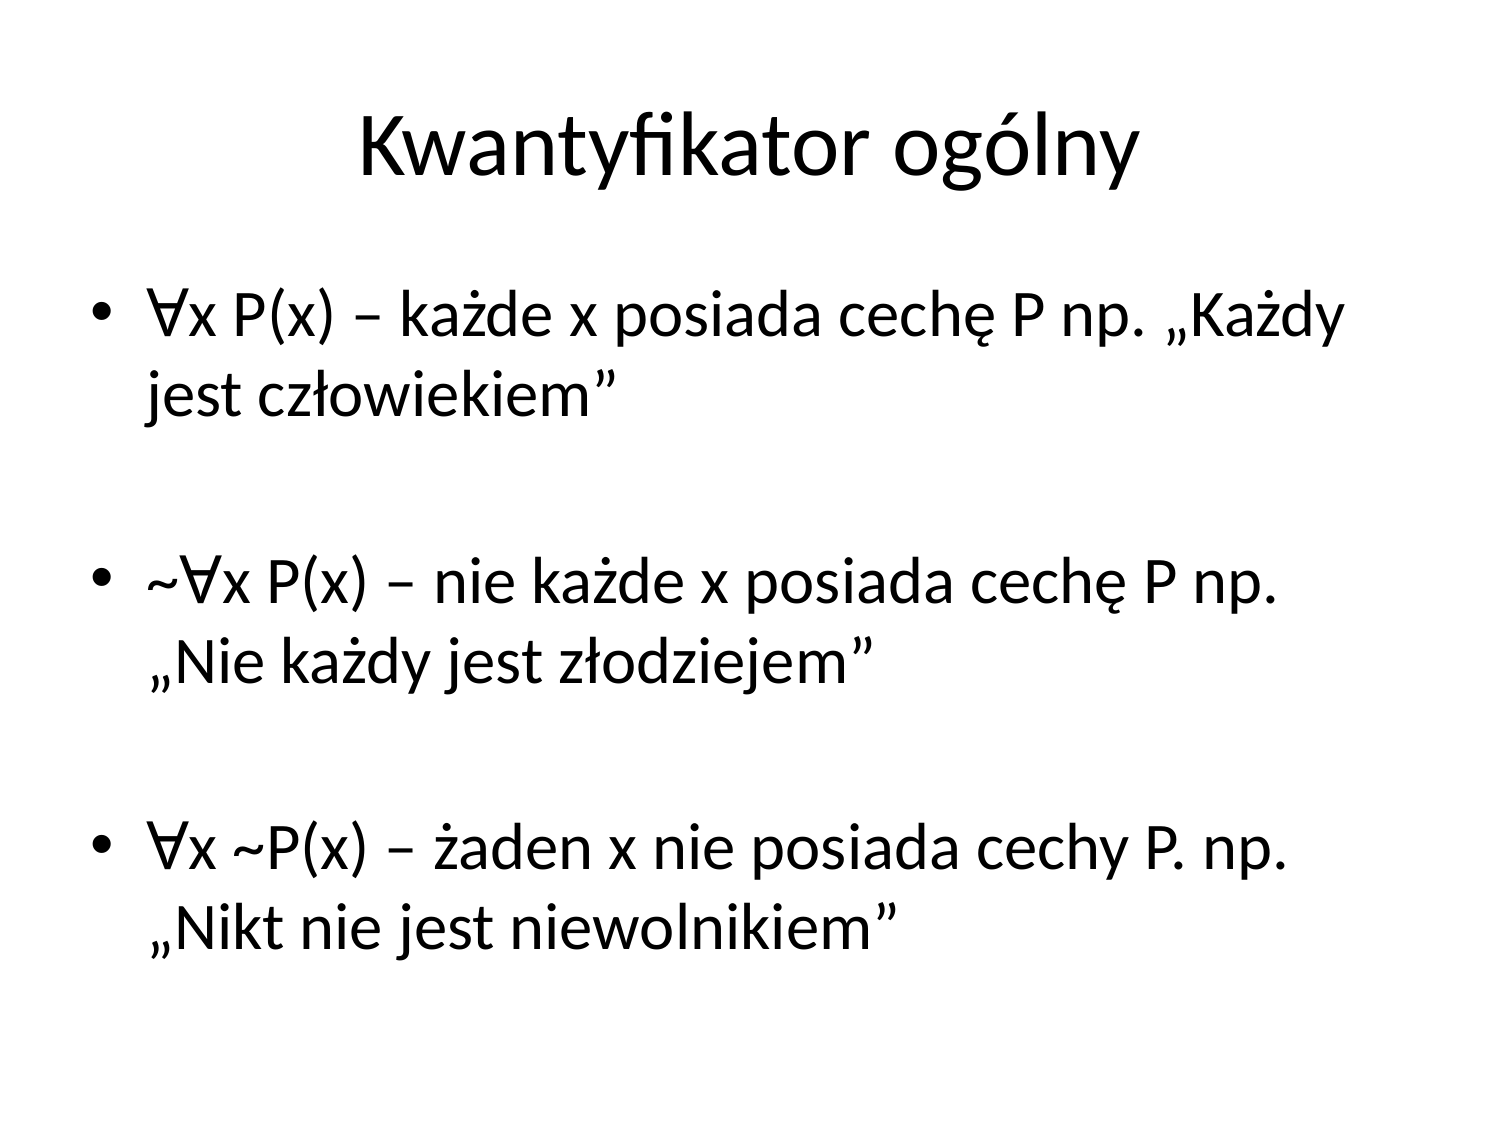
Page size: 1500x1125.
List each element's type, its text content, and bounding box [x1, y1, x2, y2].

list Ɐx P(x) – każde x posiada cechę P np. „Każdy jest człowiekiem” ~Ɐx P(x) – nie każde x posiada cechę P np. „Nie każdy jest złodziejem” Ɐx ~P(x) – żaden x nie posiada cechy P. np. „Nikt nie jest niewolnikiem” [75, 262, 1425, 1005]
title Kwantyfikator ogólny [75, 45, 1425, 233]
